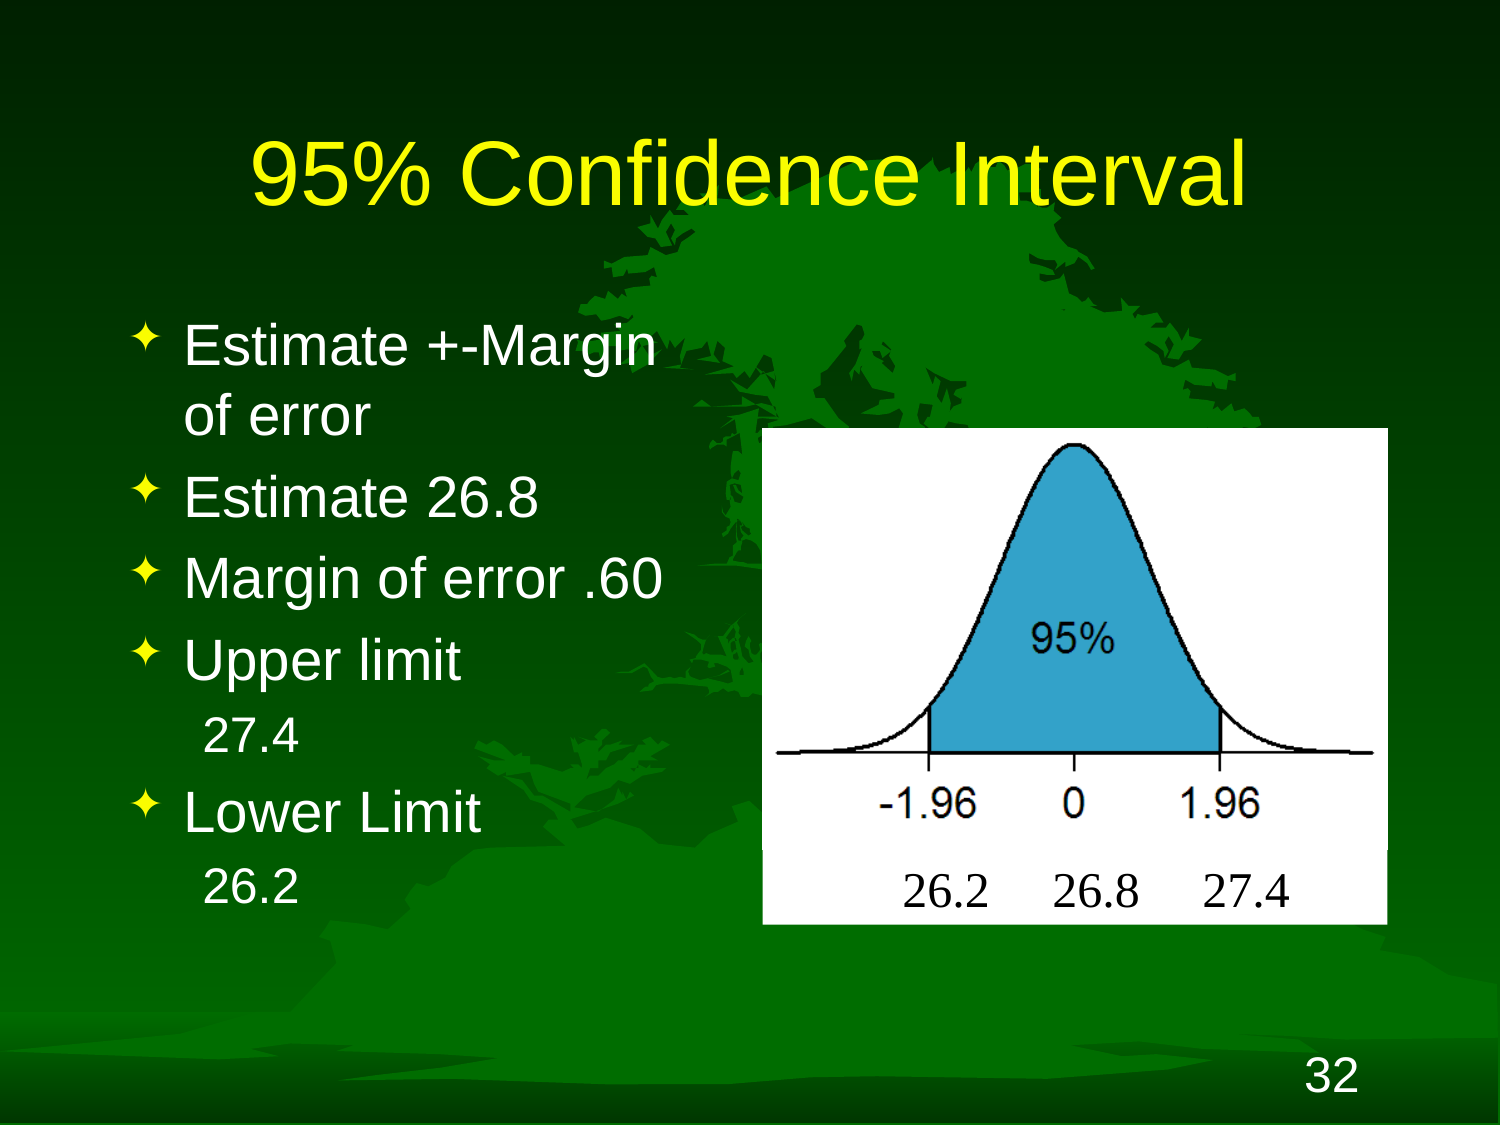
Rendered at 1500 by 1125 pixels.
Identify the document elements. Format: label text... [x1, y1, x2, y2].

list Estimate +-Margin of error Estimate 26.8 Margin of error .60 Upper limit 27.4 Lower Limit 26.2 [111, 299, 738, 976]
text_box 26.2 26.8 27.4 [762, 857, 1388, 925]
title 95% Confidence Interval [111, 74, 1388, 263]
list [762, 428, 1388, 851]
